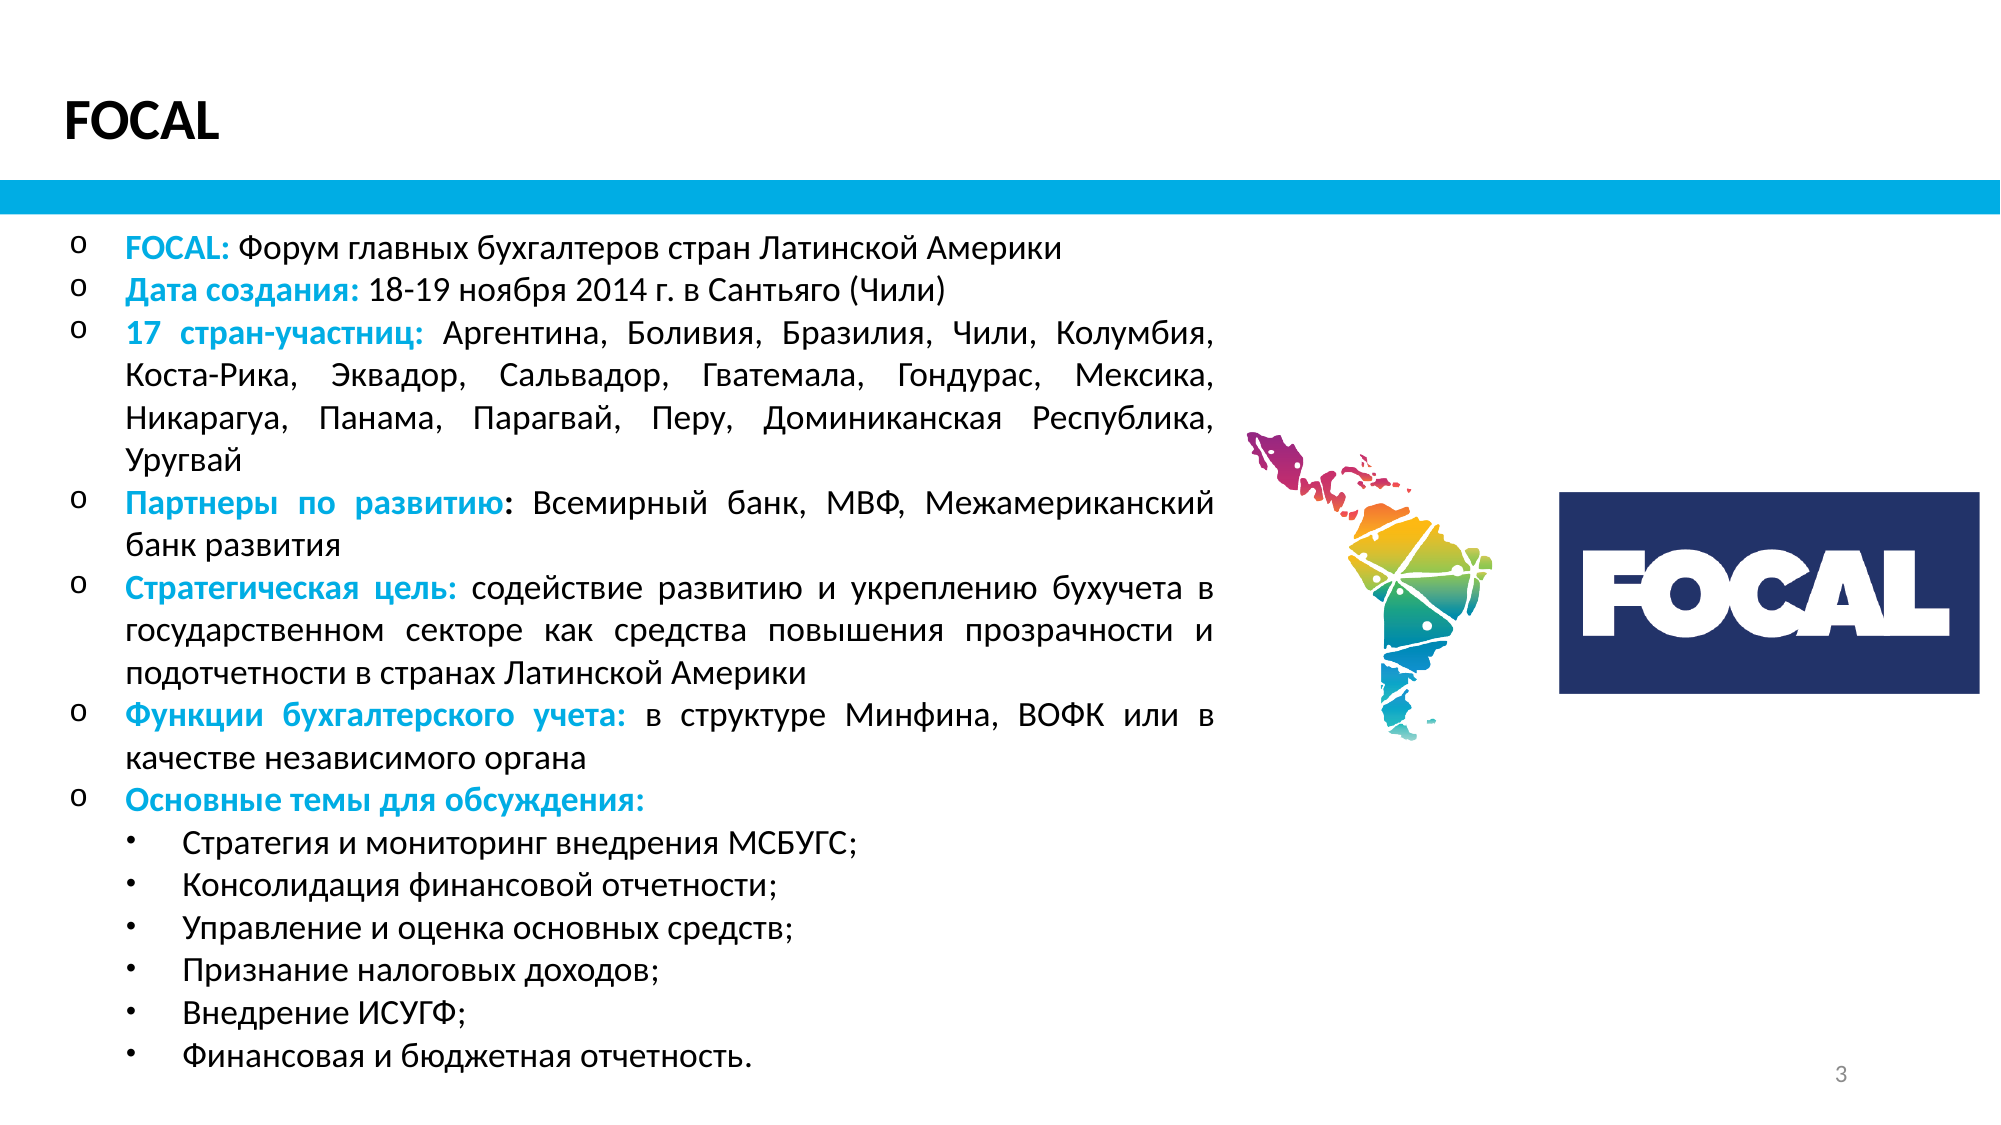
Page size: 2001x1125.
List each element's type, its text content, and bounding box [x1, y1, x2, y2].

text_box FOCAL: Форум главных бухгалтеров стран Латинской Америки Дата создания: 18-19 ноября 2014 г. в Сантьяго (Чили) 17 стран-участниц: Аргентина, Боливия, Бразилия, Чили, Колумбия, Коста-Рика, Эквадор, Сальвадор, Гватемала, Гондурас, Мексика, Никарагуа, Панама, Парагвай, Перу, Доминиканская Республика, Уругвай Партнеры по развитию: Всемирный банк, МВФ, Межамериканский банк развития Стратегическая цель: содействие развитию и укреплению бухучета в государственном секторе как средства повышения прозрачности и подотчетности в странах Латинской Америки Функции бухгалтерского учета: в структуре Минфина, ВОФК или в качестве независимого органа Основные темы для обсуждения: Стратегия и мониторинг внедрения МСБУГС; Консолидация финансовой отчетности; Управление и оценка основных средств; Признание налоговых доходов; Внедрение ИСУГФ; Финансовая и бюджетная отчетность. [69, 223, 1216, 1086]
title FOCAL [49, 60, 1951, 181]
slide_number 3 [1412, 1042, 1863, 1103]
text_box [0, 179, 2000, 215]
picture [1215, 417, 2000, 752]
